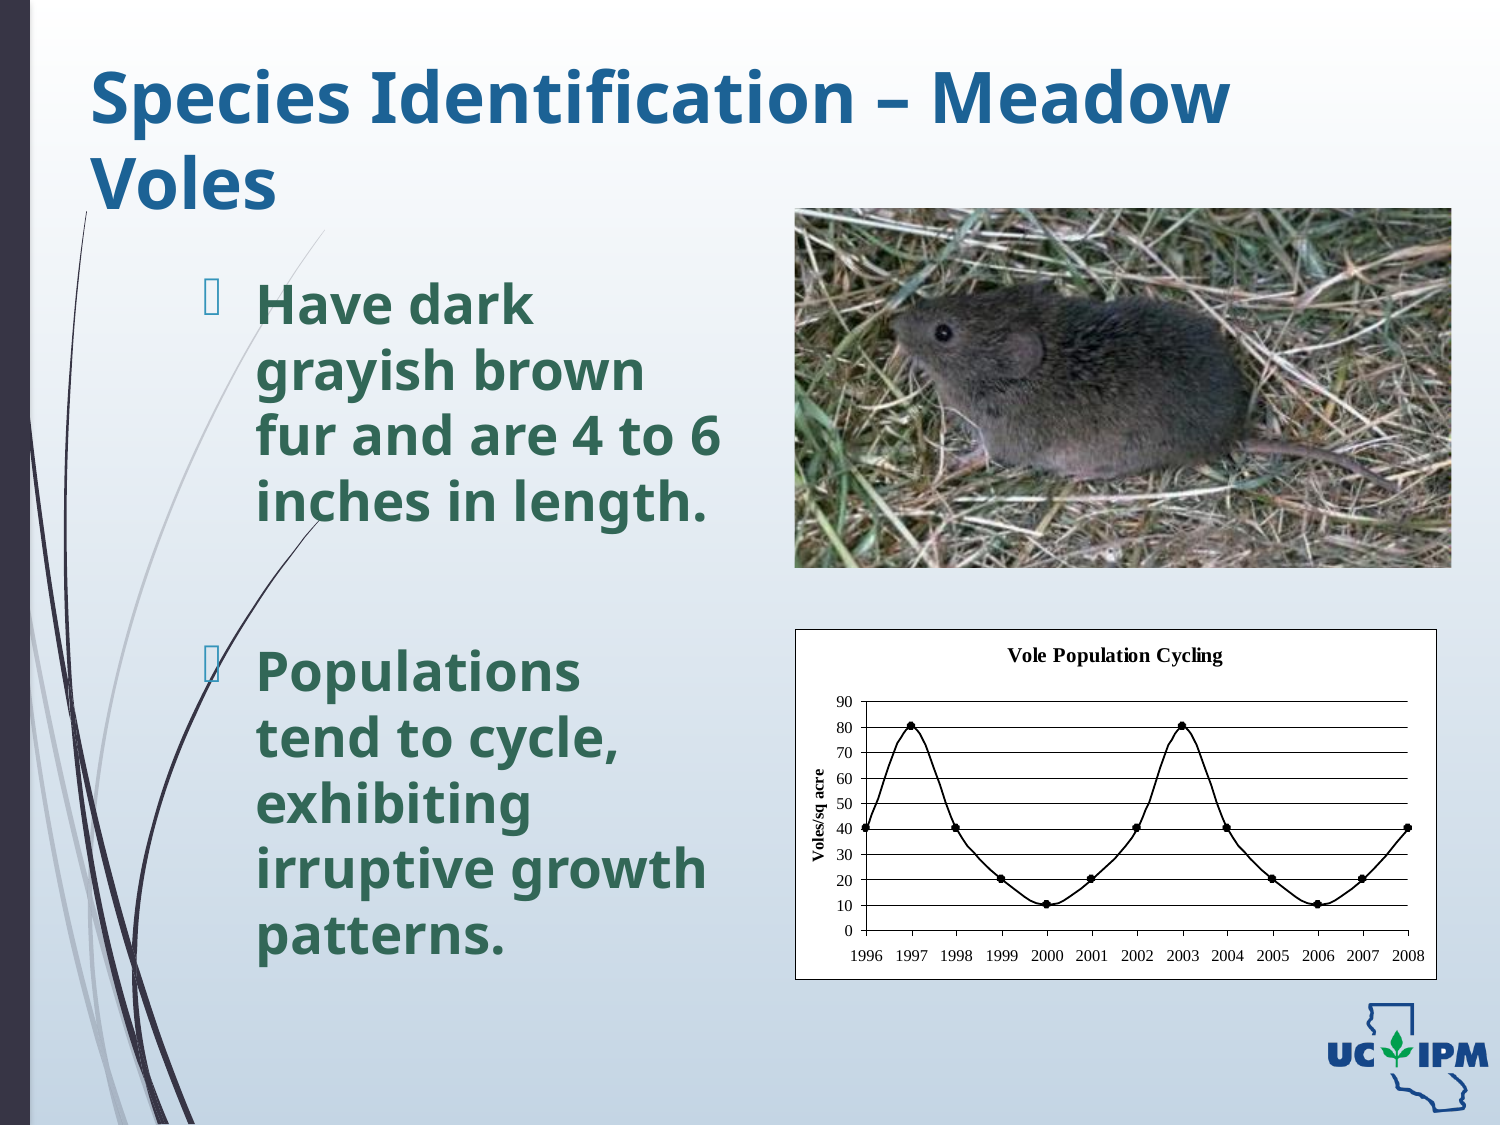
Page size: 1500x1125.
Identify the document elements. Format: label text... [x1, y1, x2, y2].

list Have dark grayish brown fur and are 4 to 6 inches in length. Populations tend to cycle, exhibiting irruptive growth patterns. [187, 262, 738, 1025]
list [790, 624, 1442, 984]
picture [1325, 1001, 1491, 1114]
picture [794, 208, 1452, 568]
title Species Identification – Meadow Voles [75, 45, 1425, 233]
